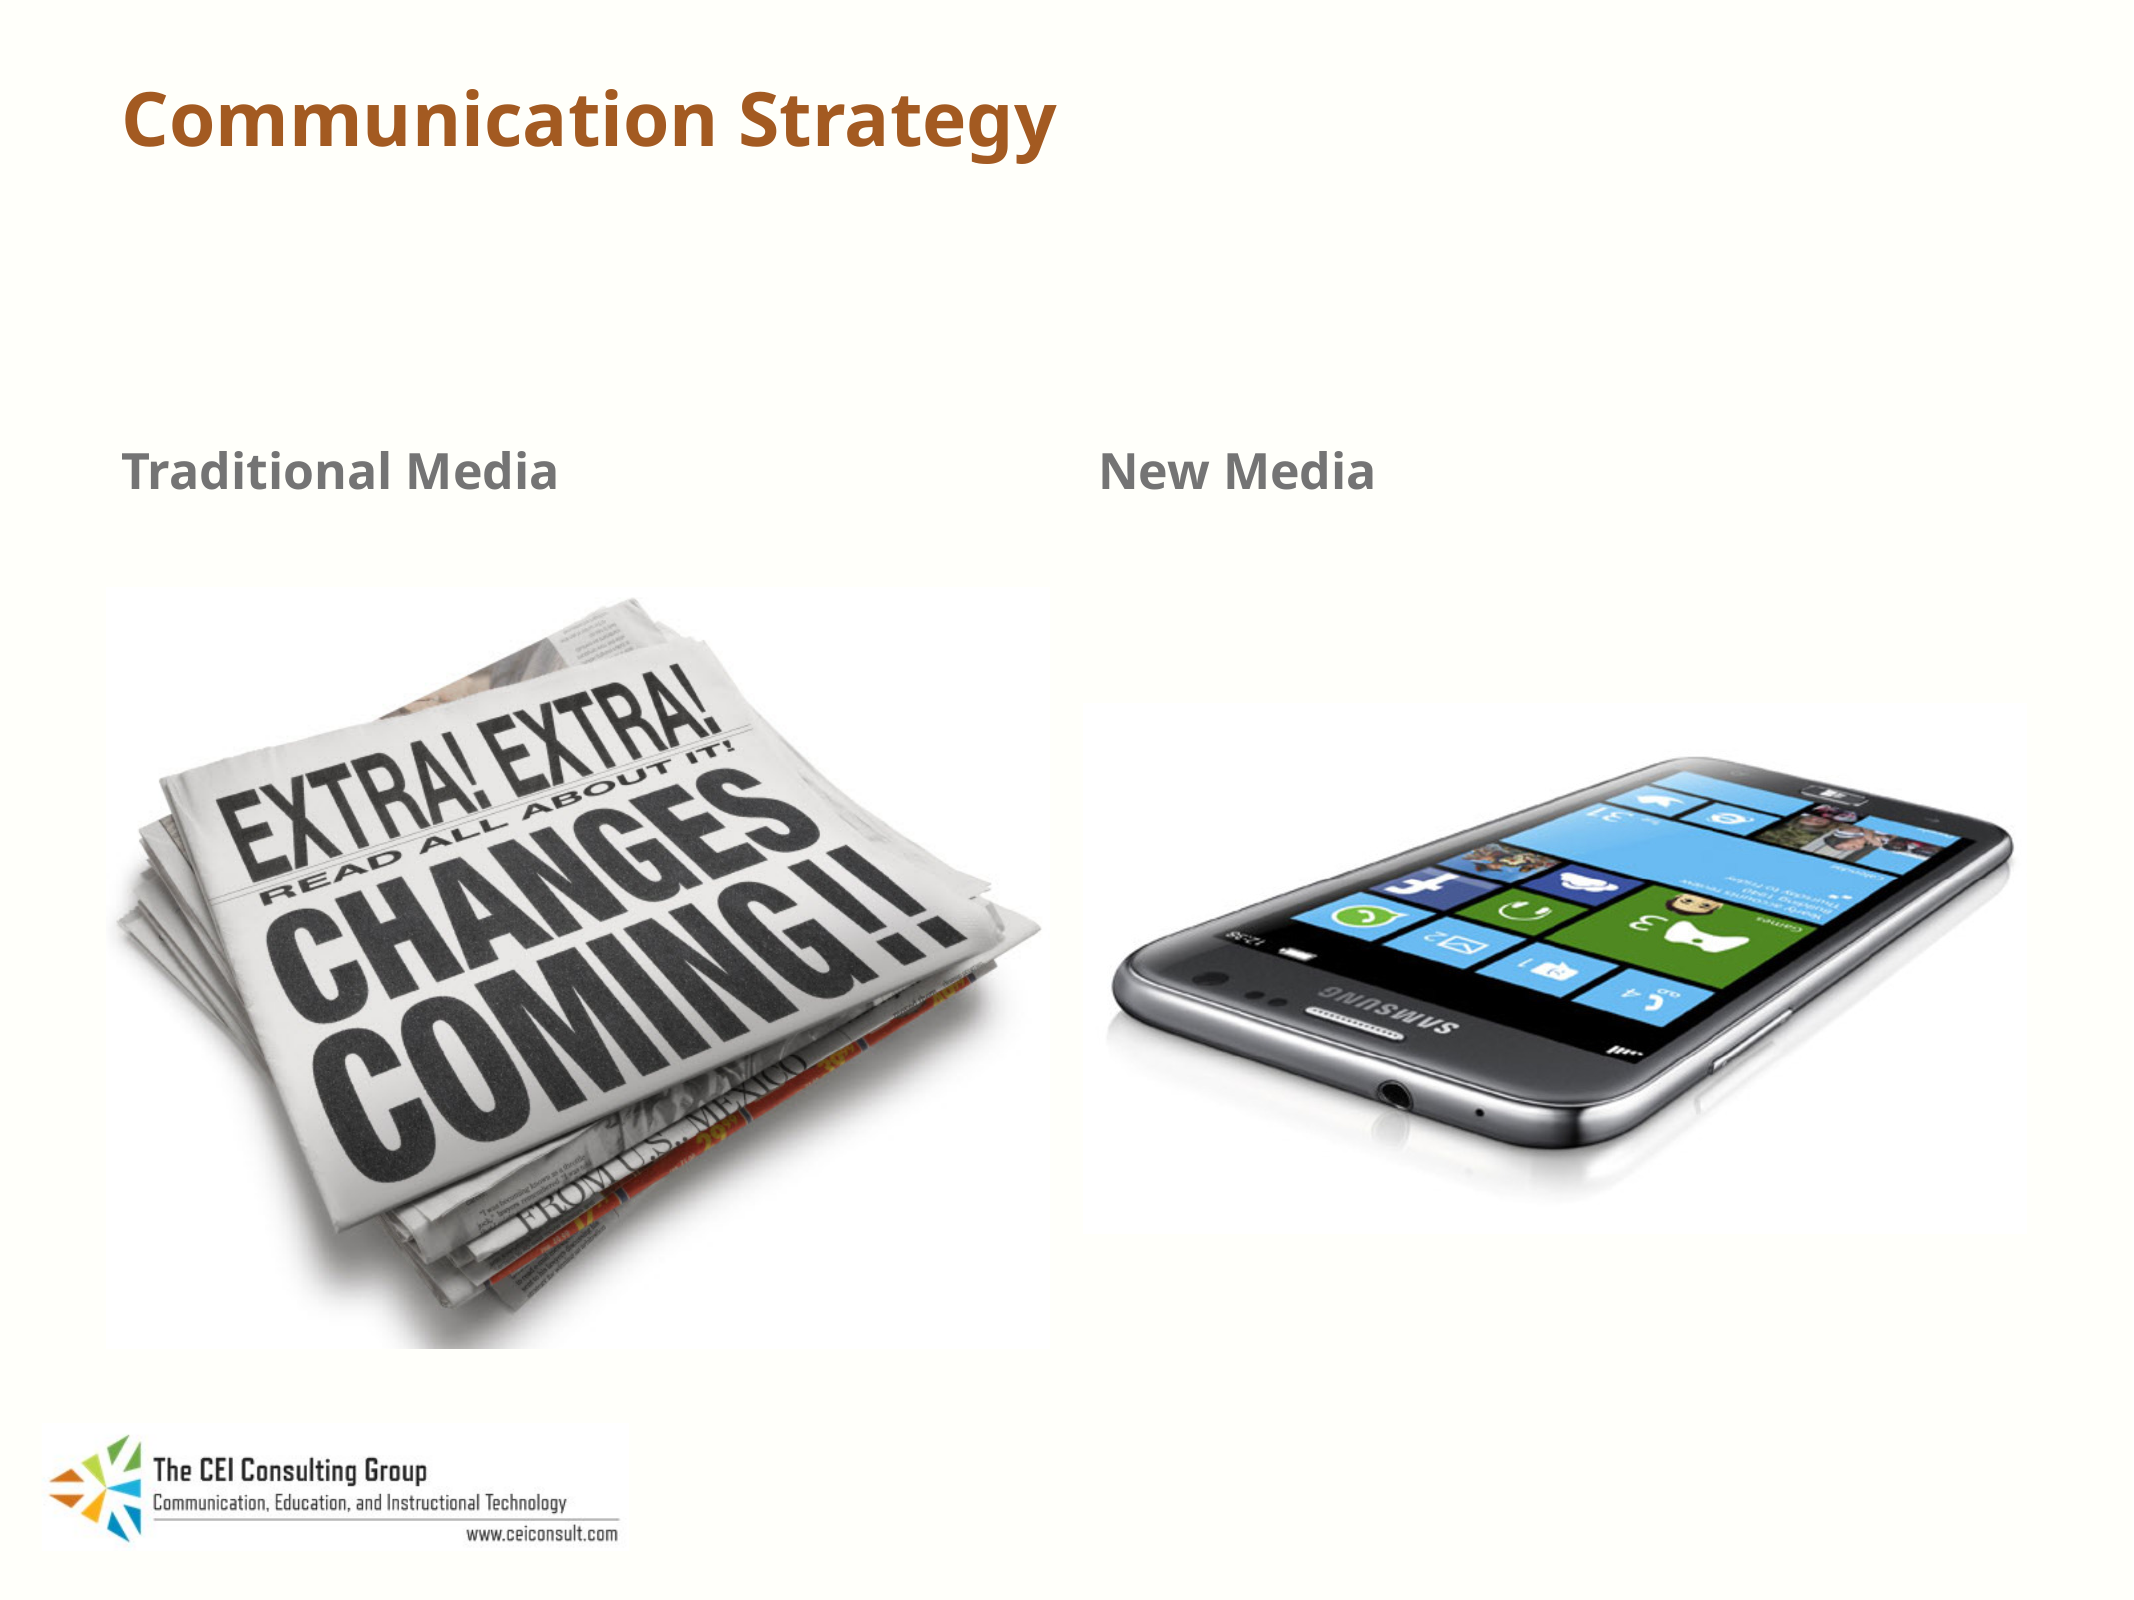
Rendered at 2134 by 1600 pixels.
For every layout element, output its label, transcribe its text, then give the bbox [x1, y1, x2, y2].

title Communication Strategy [106, 64, 2027, 331]
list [1083, 702, 2027, 1234]
list New Media [1083, 358, 2027, 508]
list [106, 587, 1050, 1349]
list Traditional Media [106, 358, 1050, 508]
picture [41, 1423, 630, 1551]
